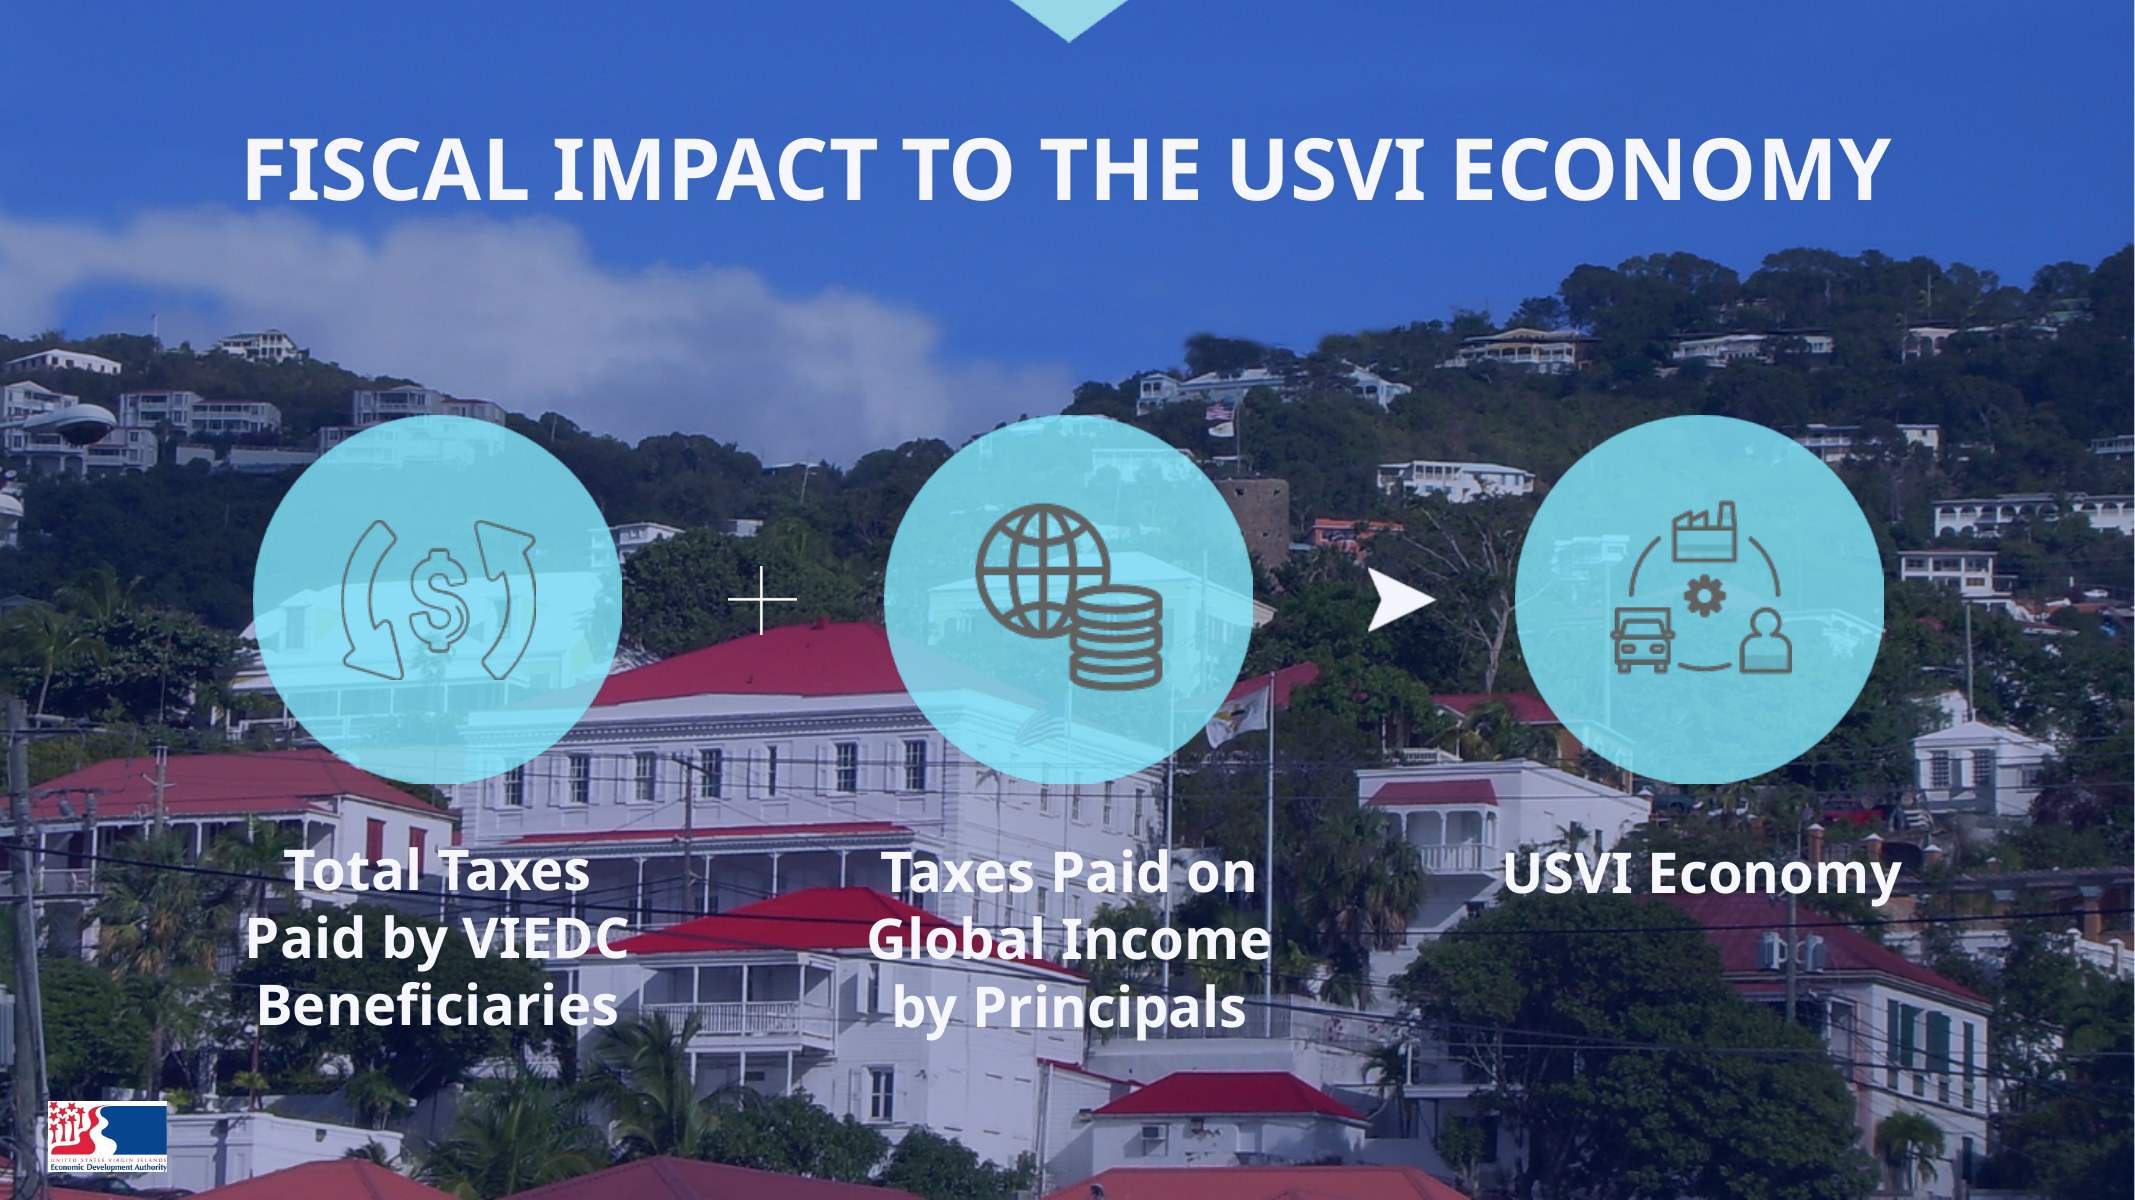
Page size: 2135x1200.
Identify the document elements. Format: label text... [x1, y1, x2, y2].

text_box USVI Economy [1479, 821, 1924, 986]
text_box FISCAL IMPACT TO THE USVI ECONOMY [75, 56, 2060, 233]
text_box Taxes Paid on Global Income by Principals [847, 820, 1292, 1052]
text_box Total Taxes Paid by VIEDC Beneficiaries [215, 818, 660, 1050]
picture [0, 0, 2135, 1200]
